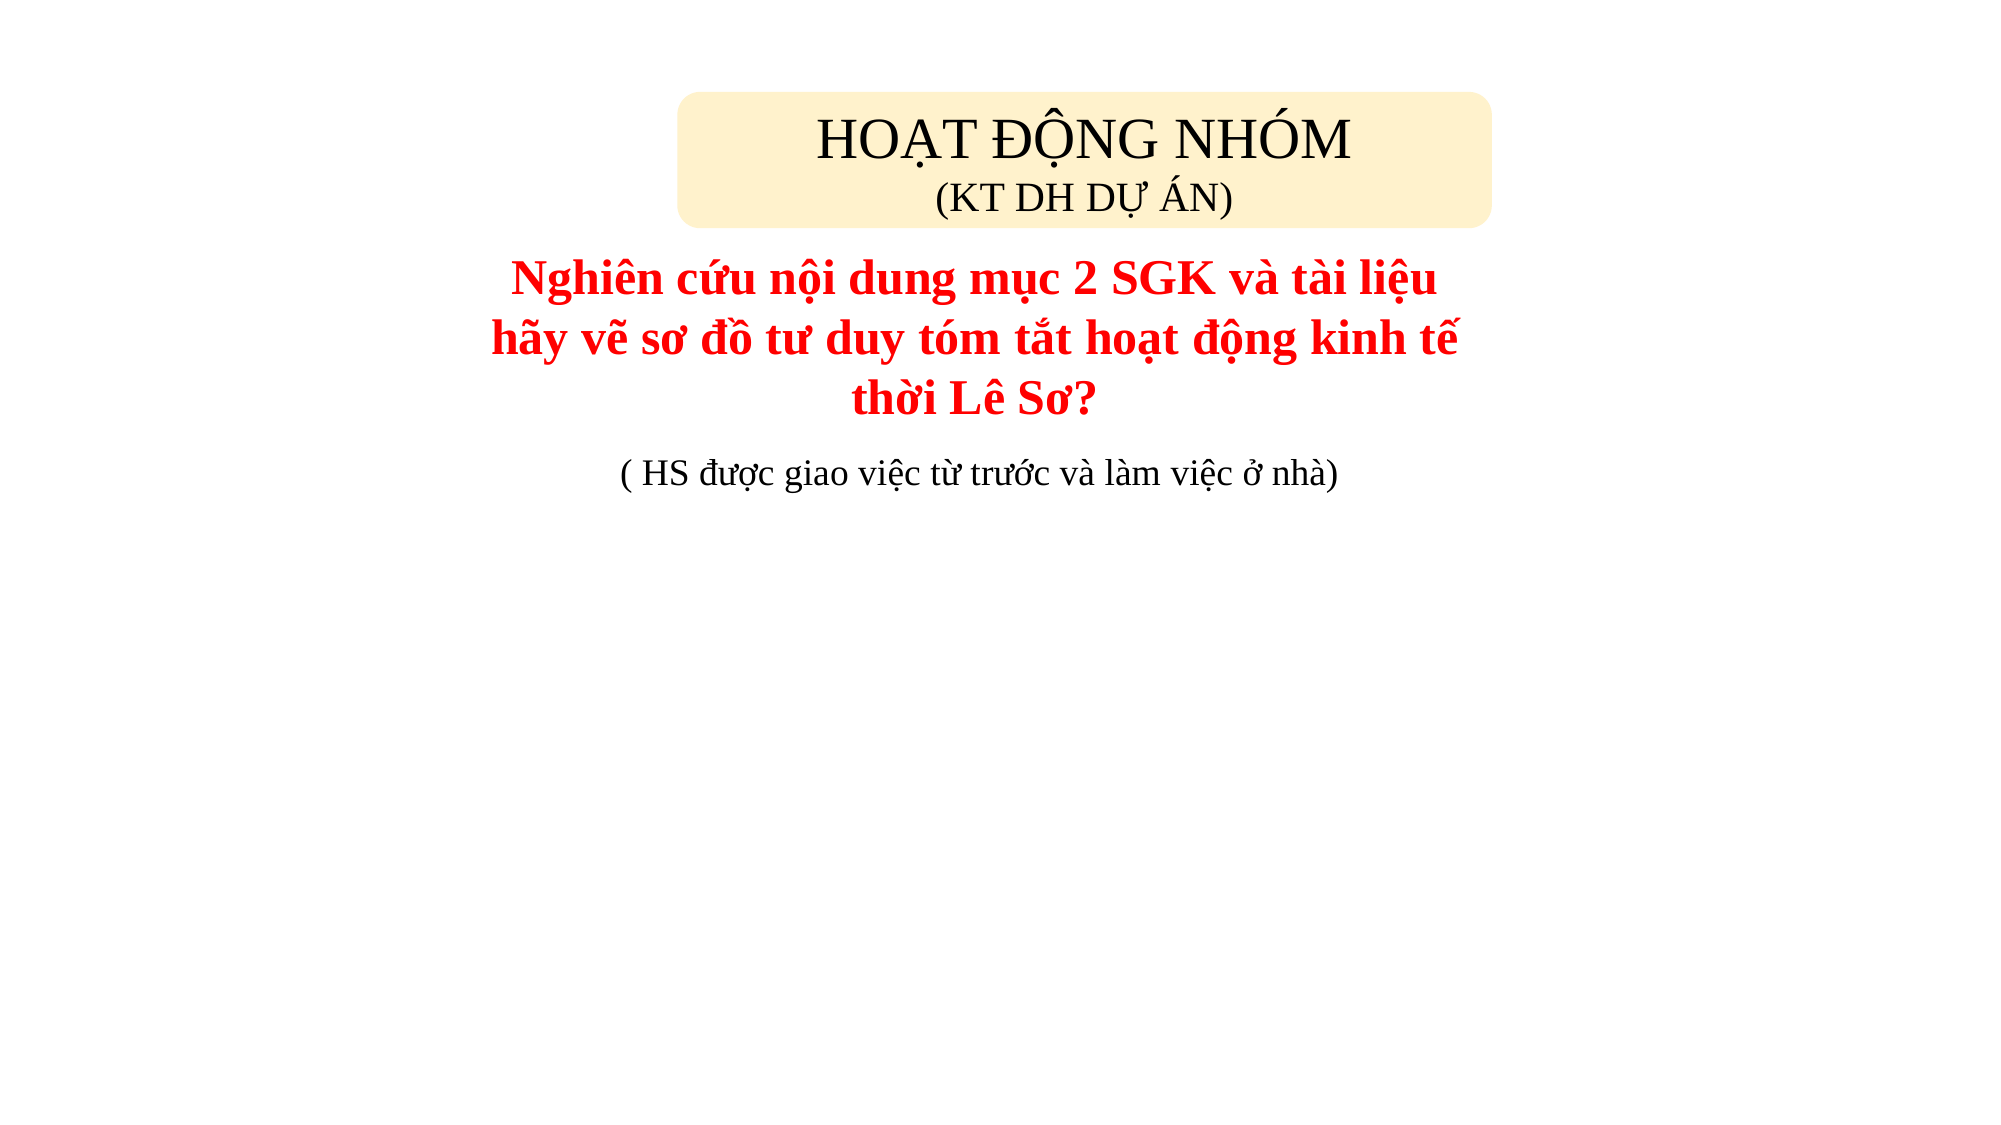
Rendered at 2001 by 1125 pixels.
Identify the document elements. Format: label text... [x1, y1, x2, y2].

text_box HOẠT ĐỘNG NHÓM (KT DH DỰ ÁN) [676, 90, 1493, 230]
text_box Nghiên cứu nội dung mục 2 SGK và tài liệu hãy vẽ sơ đồ tư duy tóm tắt hoạt động kinh tế thời Lê Sơ? ( HS được giao việc từ trước và làm việc ở nhà) [474, 237, 1475, 500]
